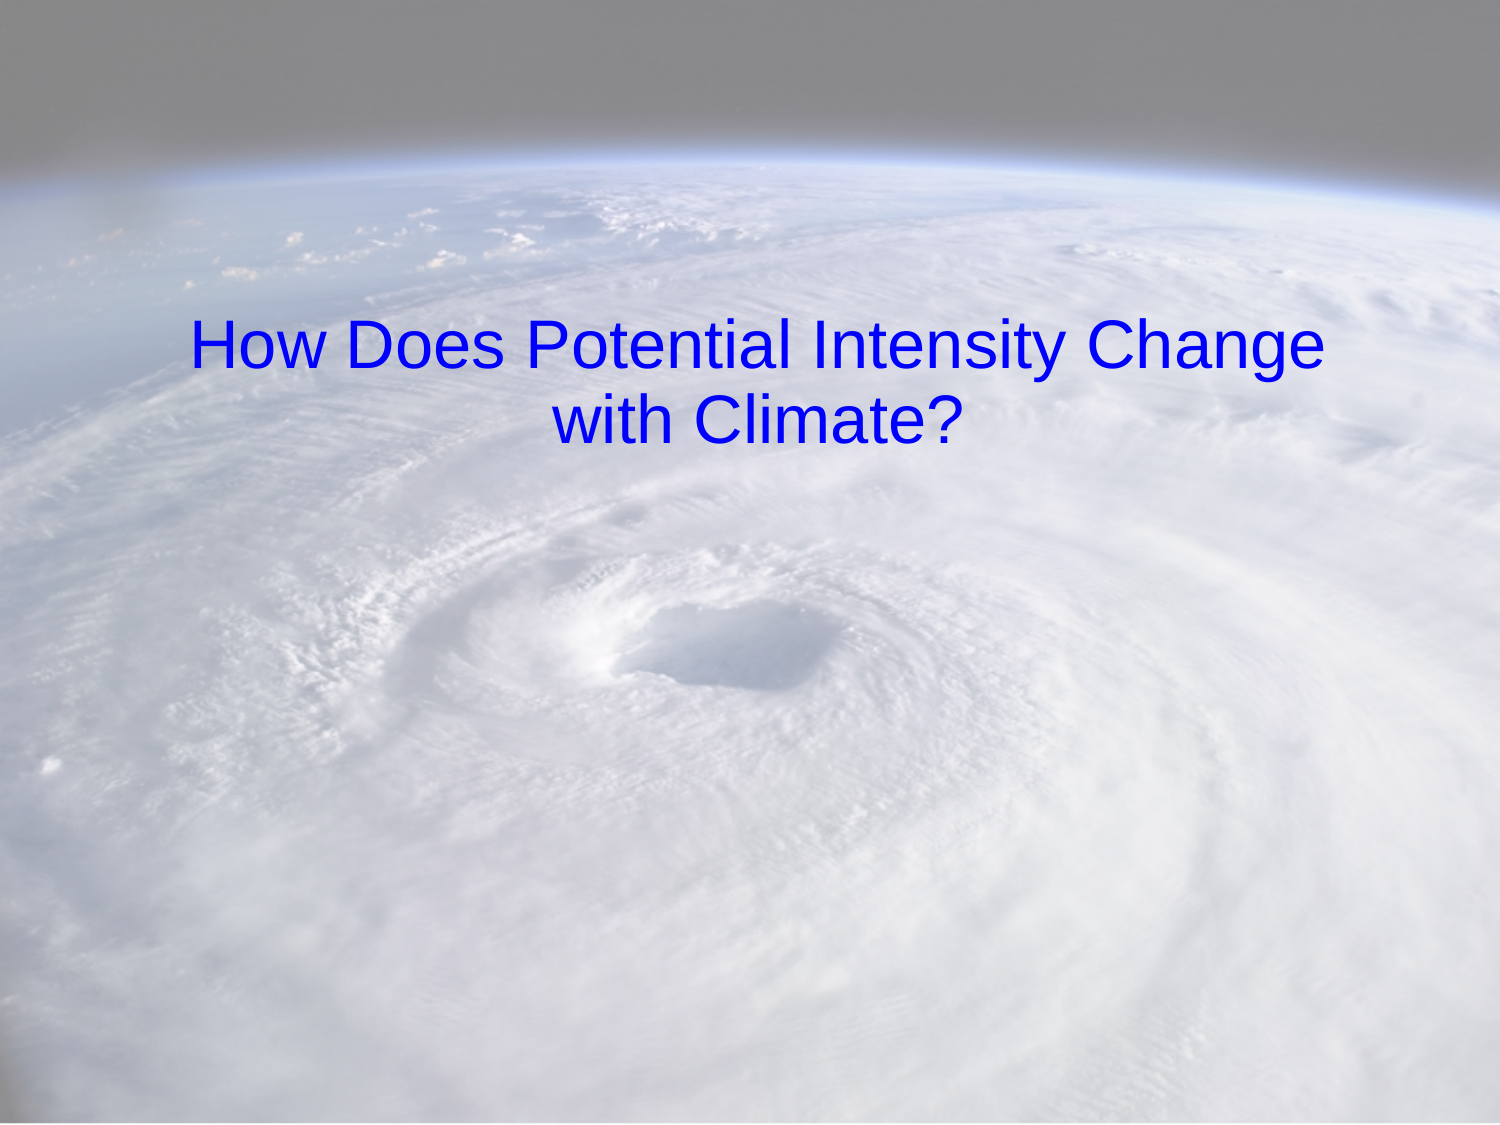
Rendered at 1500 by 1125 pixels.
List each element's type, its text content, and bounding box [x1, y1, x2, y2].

title How Does Potential Intensity Change with Climate? [111, 275, 1406, 493]
picture [0, 0, 1500, 1125]
